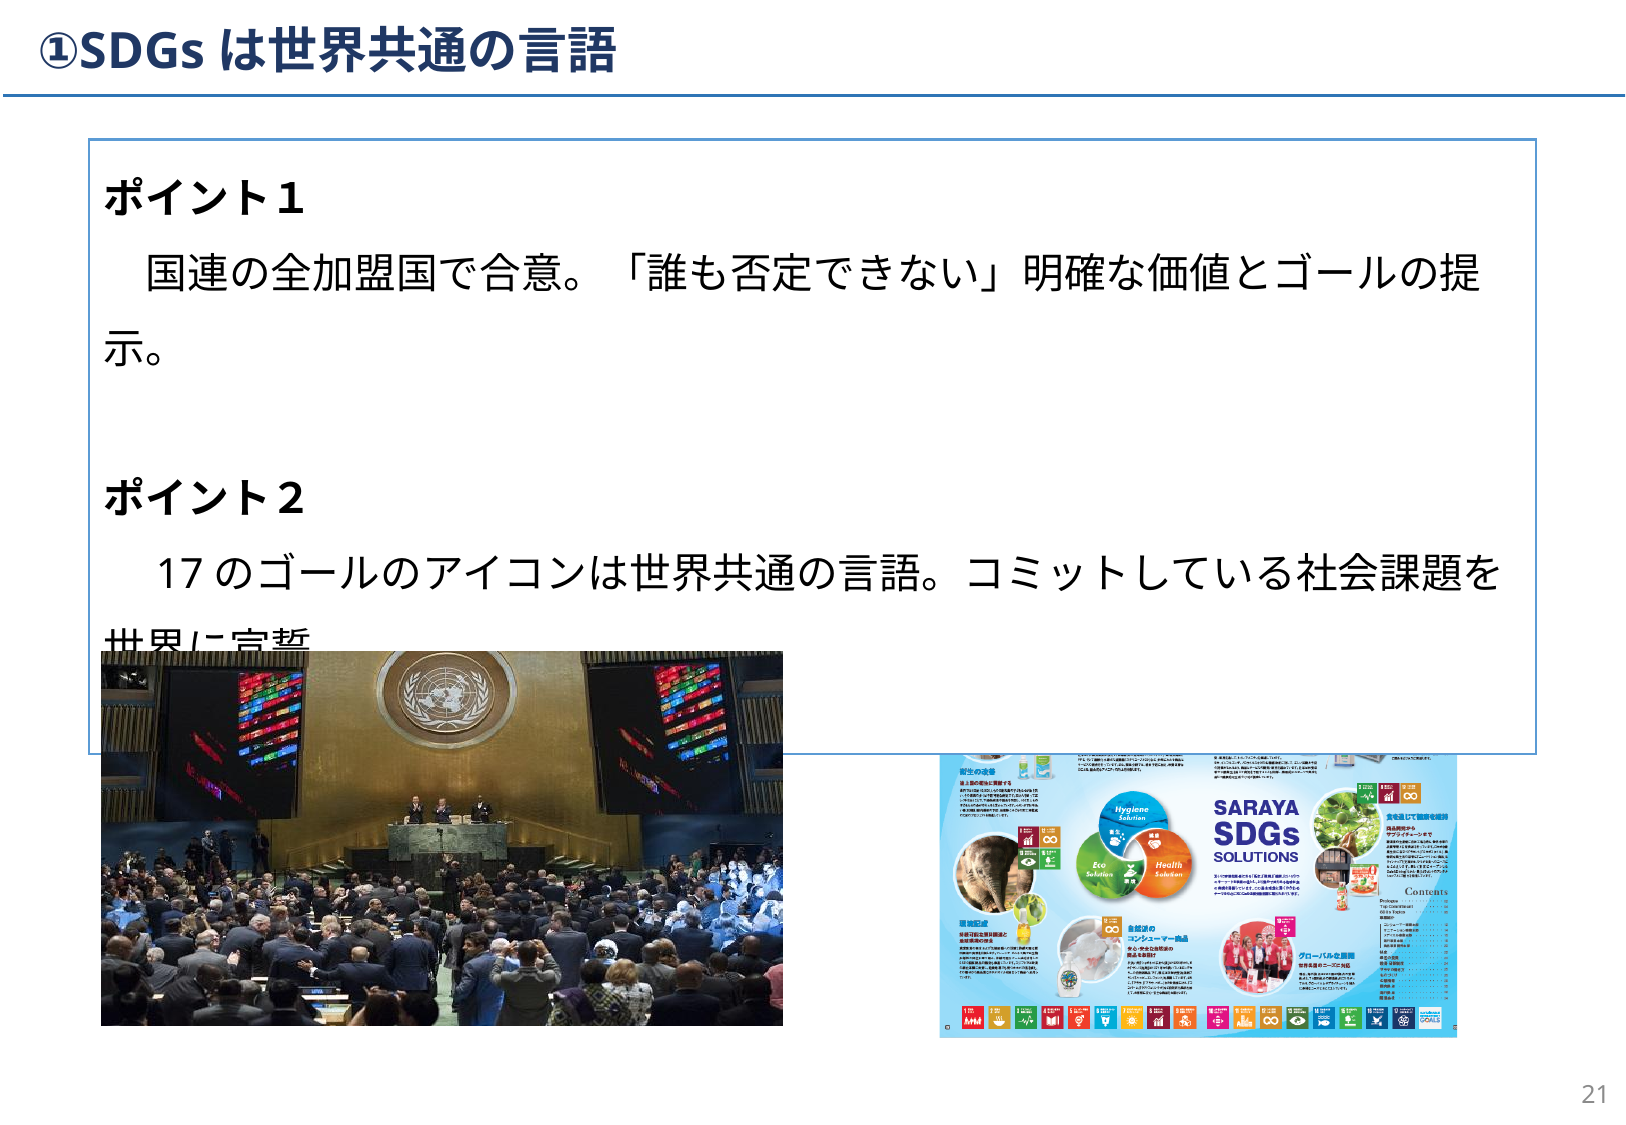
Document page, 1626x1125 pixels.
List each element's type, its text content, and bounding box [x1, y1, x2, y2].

picture [101, 651, 783, 1026]
picture [939, 663, 1458, 1038]
text_box ポイント１ 国連の全加盟国で合意。「誰も否定できない」明確な価値とゴールの提示。 ポイント２ 17のゴールのアイコンは世界共通の言語。コミットしている社会課題を世界に宣誓。 [88, 138, 1537, 755]
title ①SDGsは世界共通の言語 [22, 18, 1425, 87]
slide_number 21 [1259, 1065, 1625, 1125]
